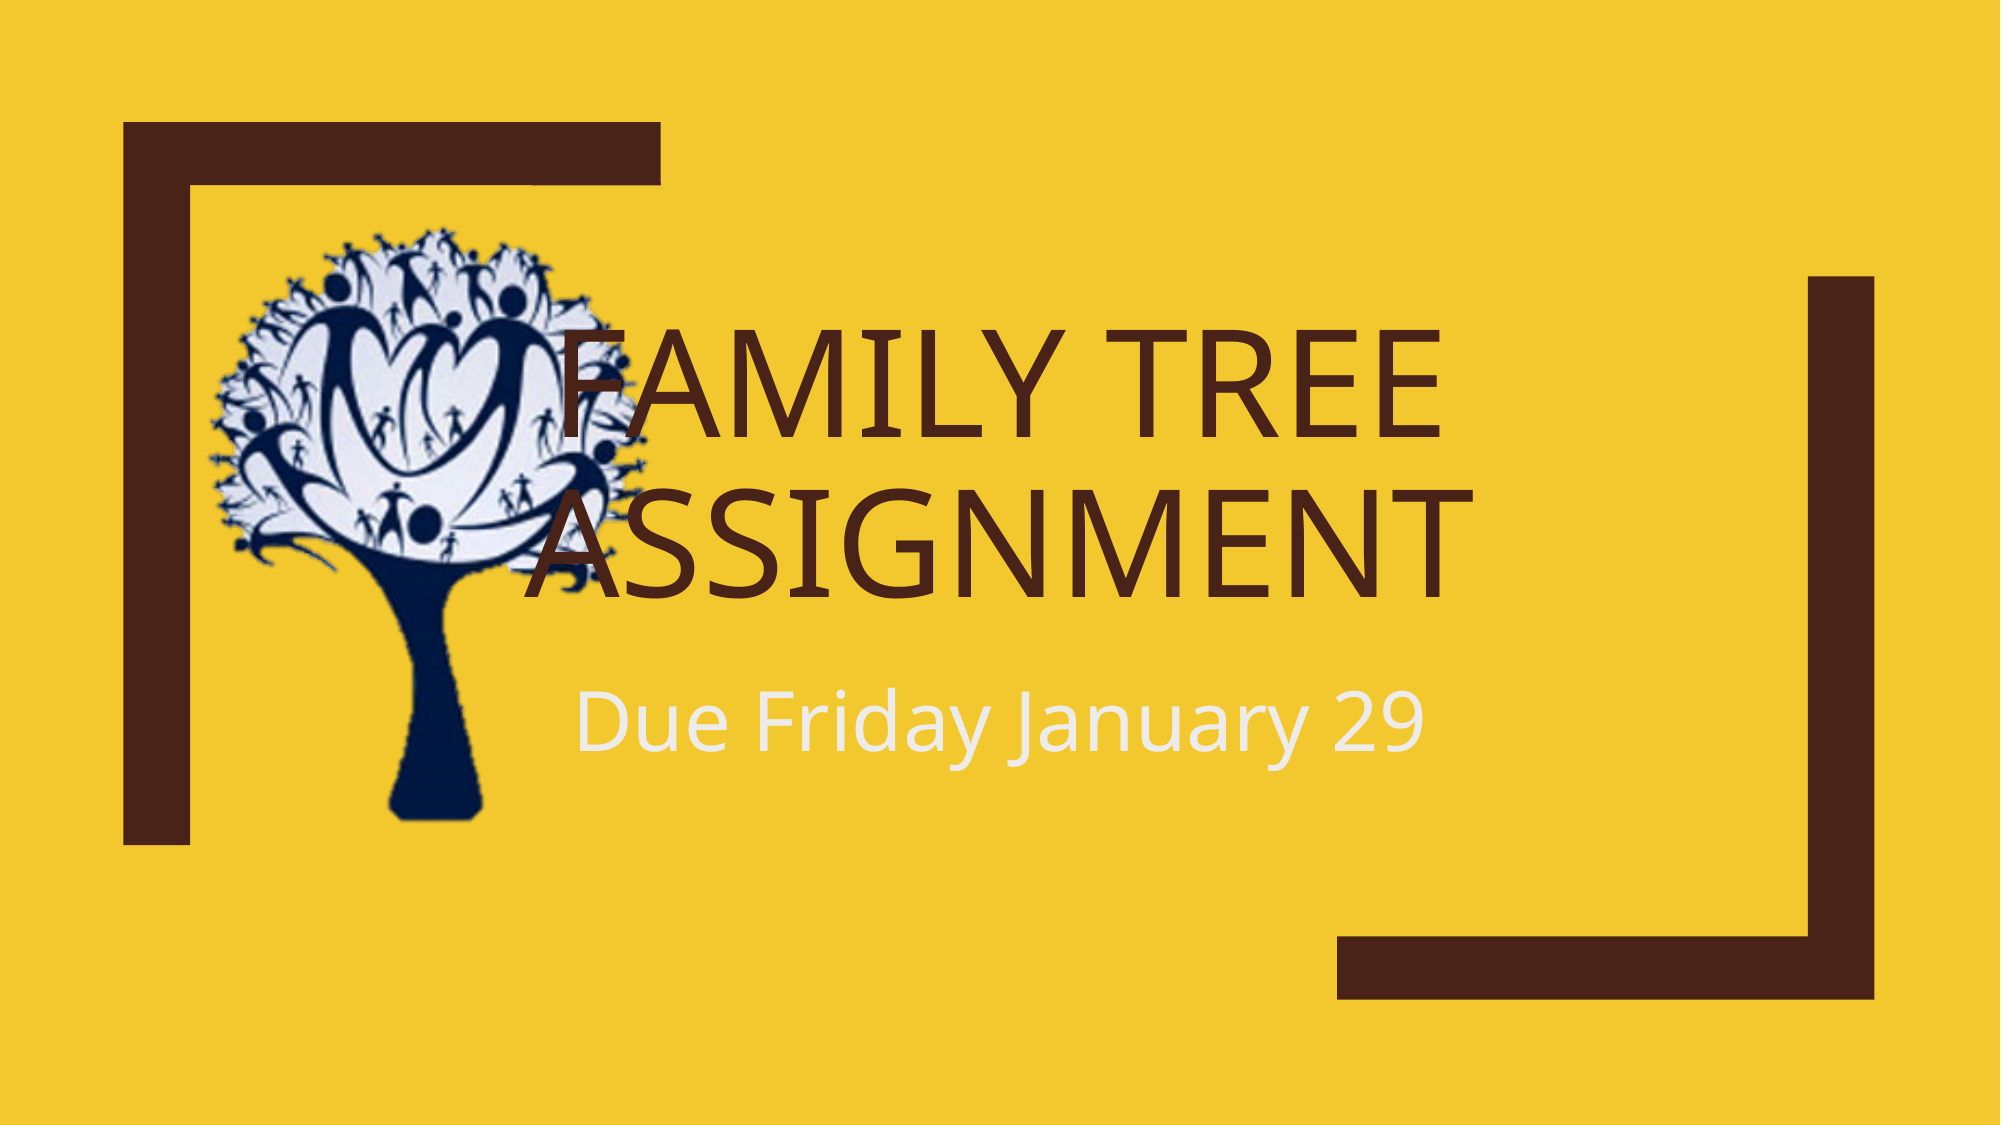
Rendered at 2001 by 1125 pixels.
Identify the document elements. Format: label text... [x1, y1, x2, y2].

picture [0, 189, 950, 895]
title Family Tree Assignment [950, 293, 1686, 638]
subtitle Due Friday January 29 [950, 649, 1561, 828]
